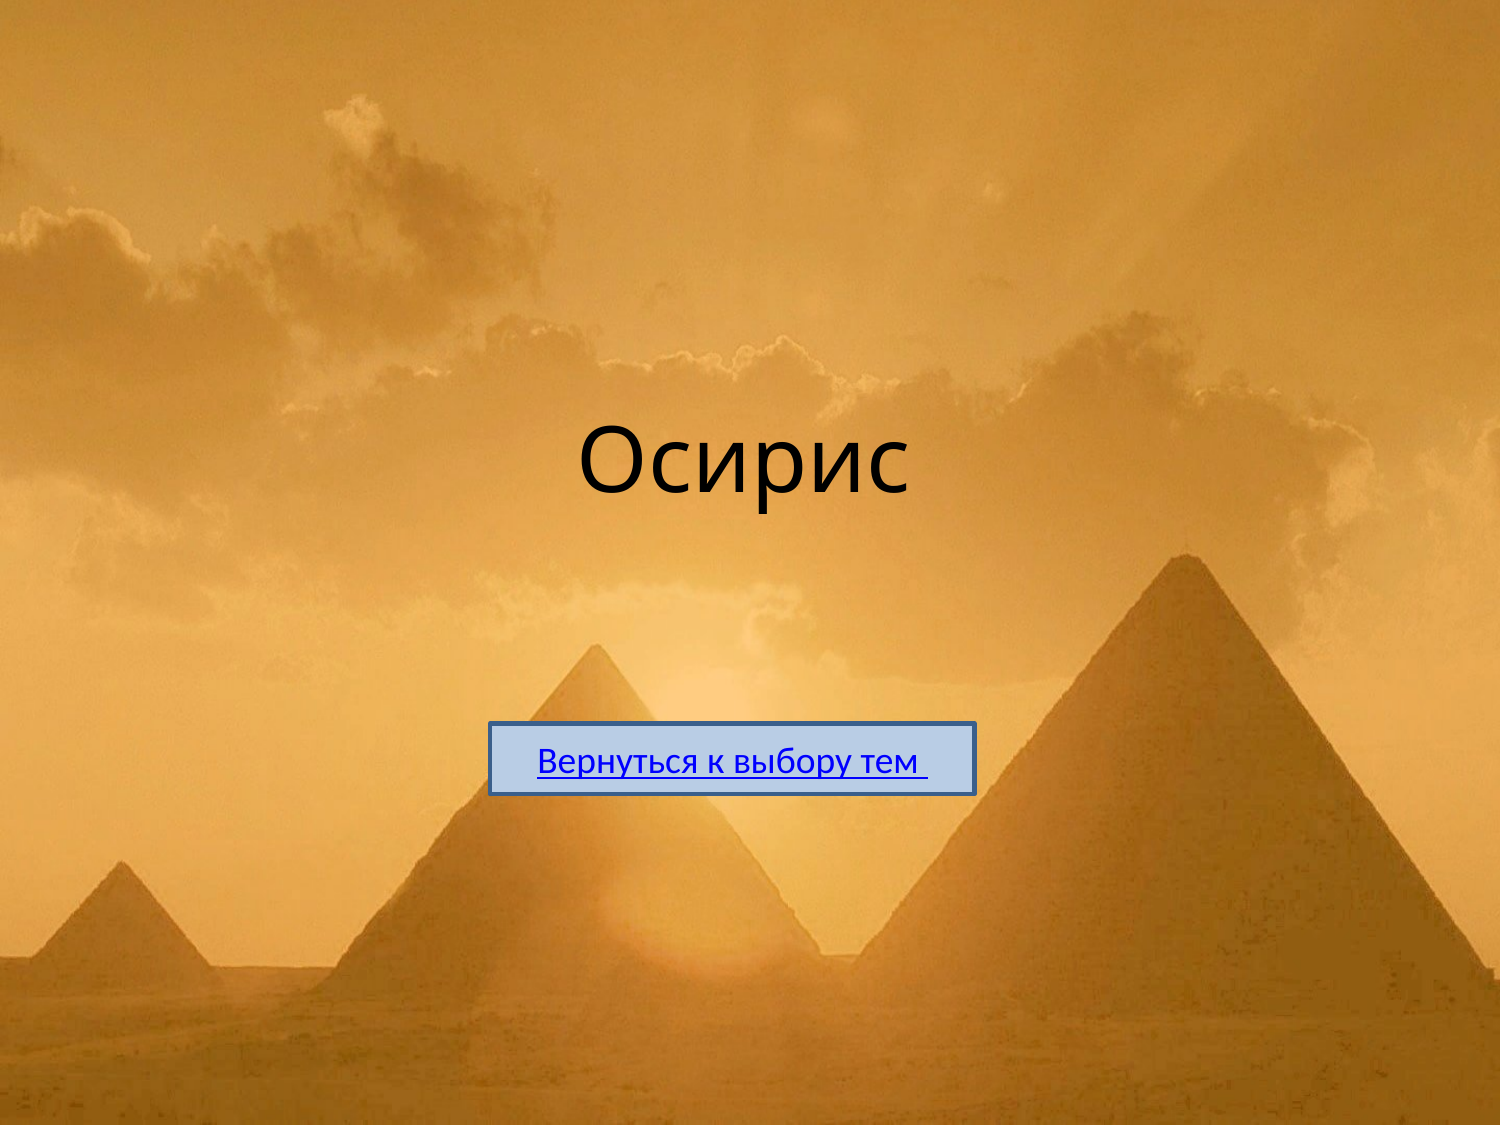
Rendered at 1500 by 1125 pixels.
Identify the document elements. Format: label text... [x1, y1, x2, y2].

picture [0, 0, 1500, 1125]
title Осирис [277, 267, 1235, 646]
